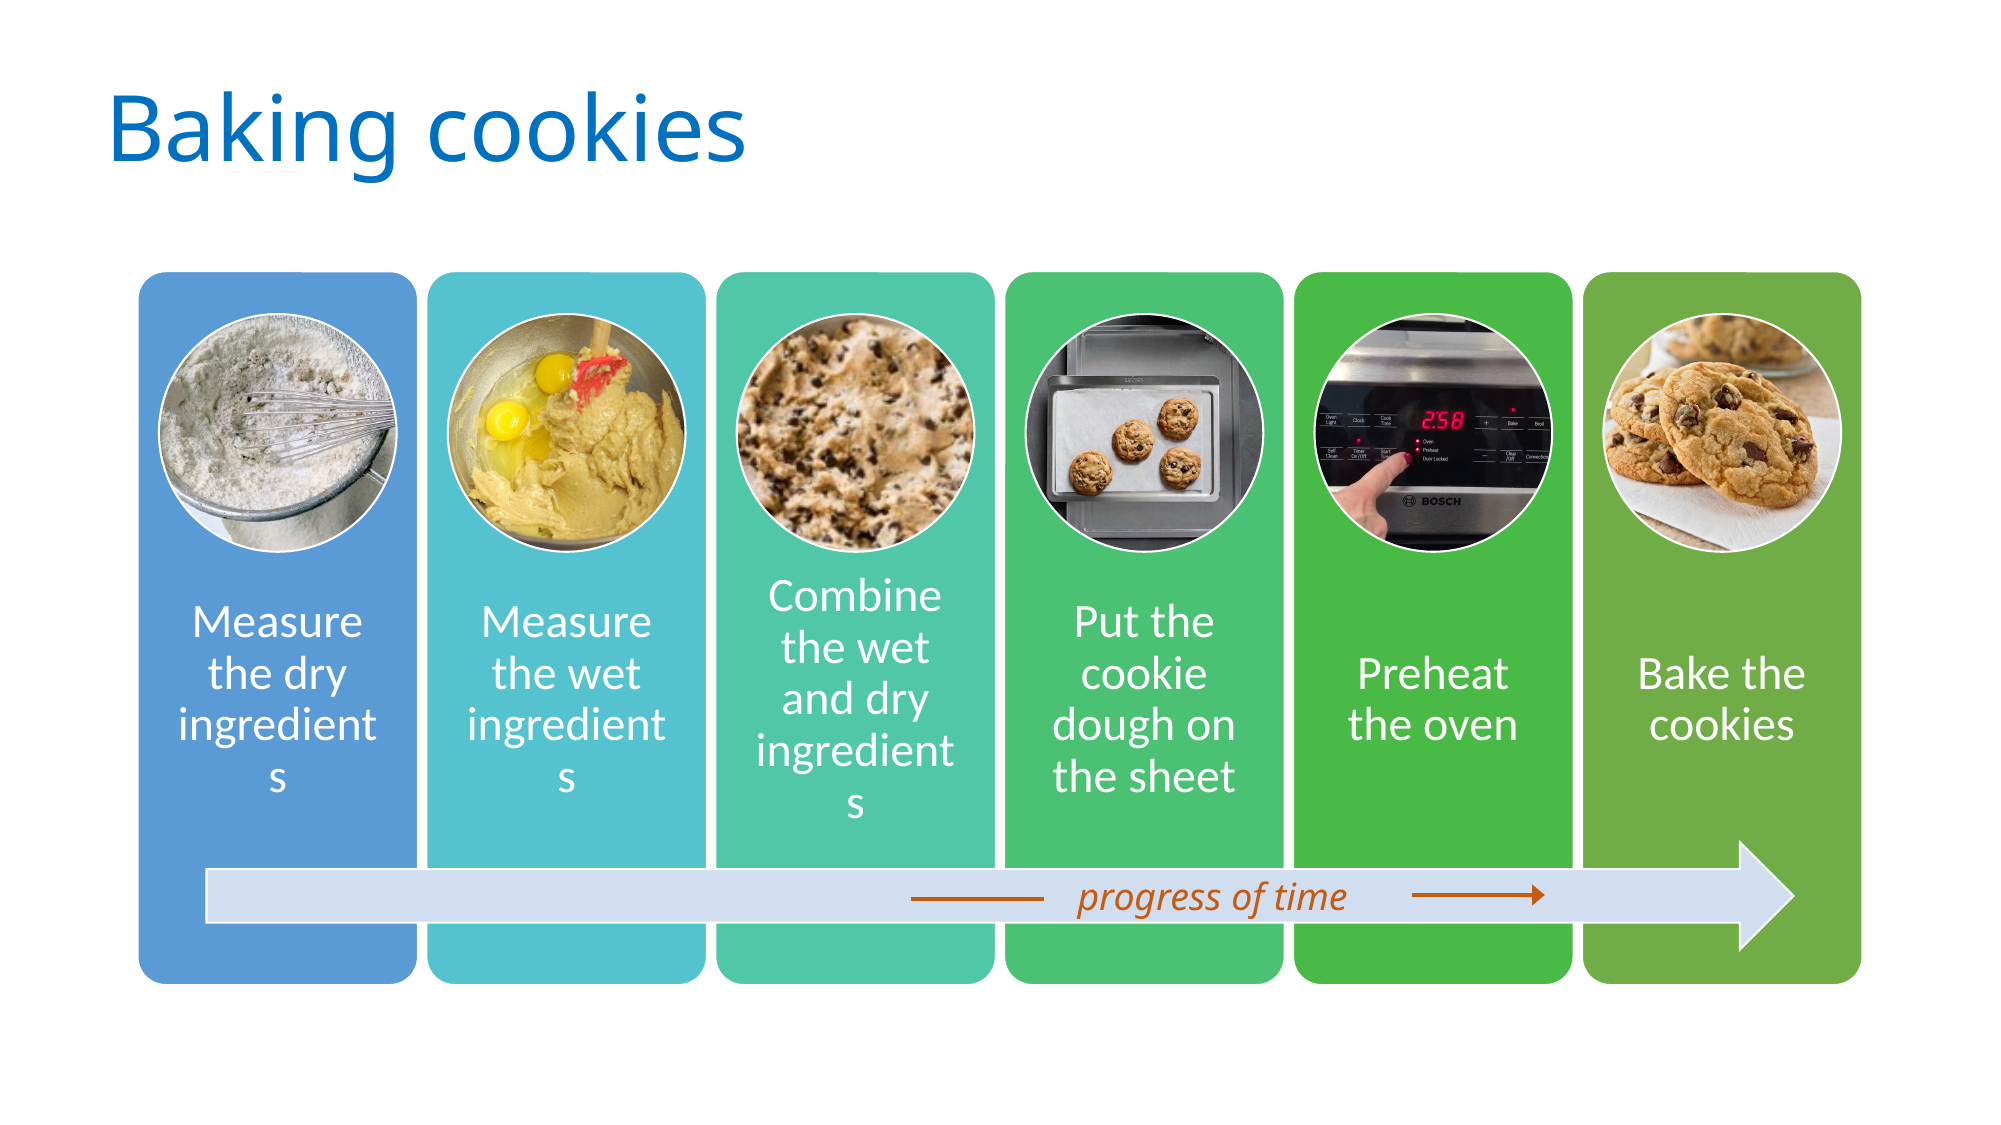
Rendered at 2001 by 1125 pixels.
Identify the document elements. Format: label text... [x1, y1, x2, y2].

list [137, 271, 1863, 986]
title Baking cookies [90, 59, 1863, 205]
